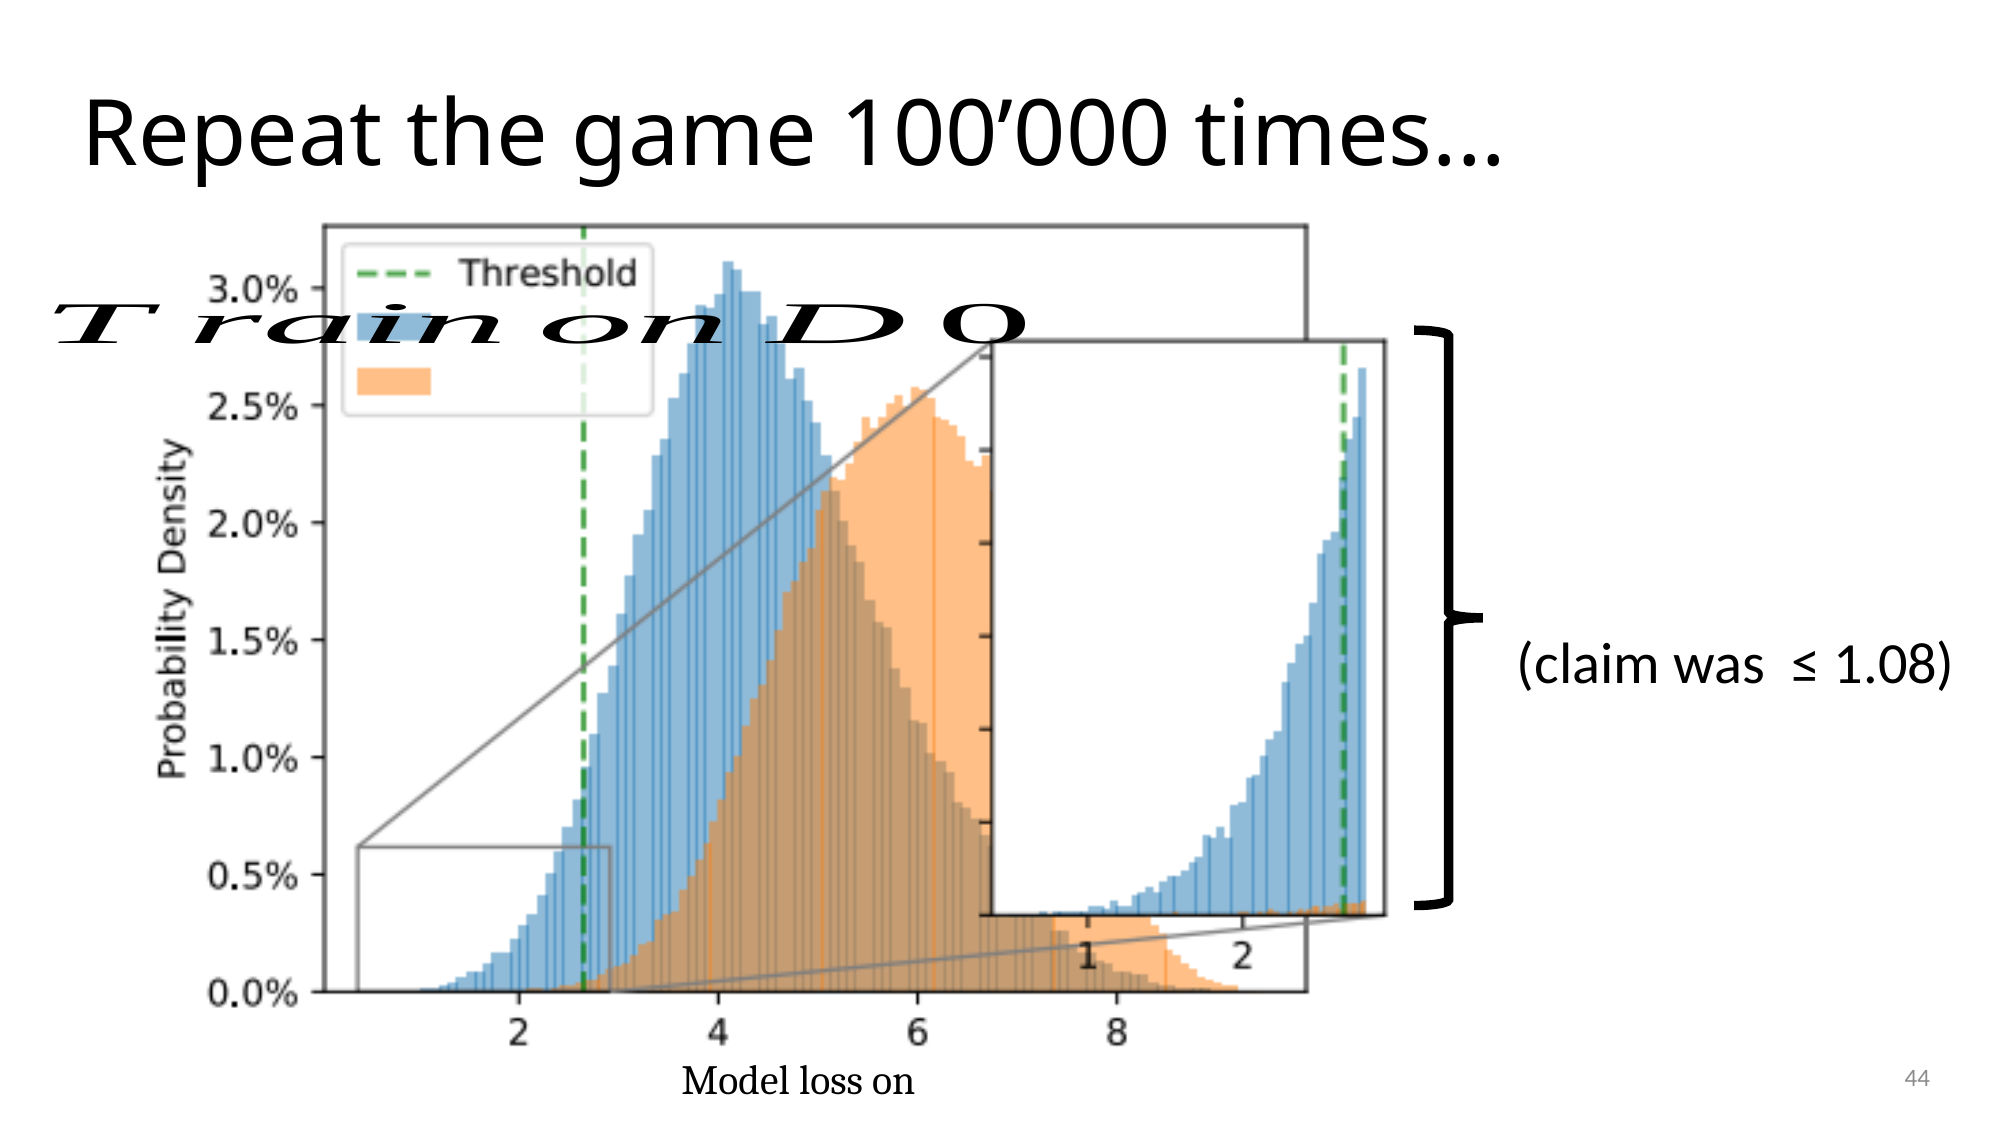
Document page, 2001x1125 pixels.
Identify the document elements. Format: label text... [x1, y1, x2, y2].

picture [129, 101, 1432, 1058]
title Repeat the game 100’000 times... [66, 78, 1938, 297]
slide_number 44 [1708, 1046, 1946, 1106]
text_box [1432, 330, 1483, 906]
